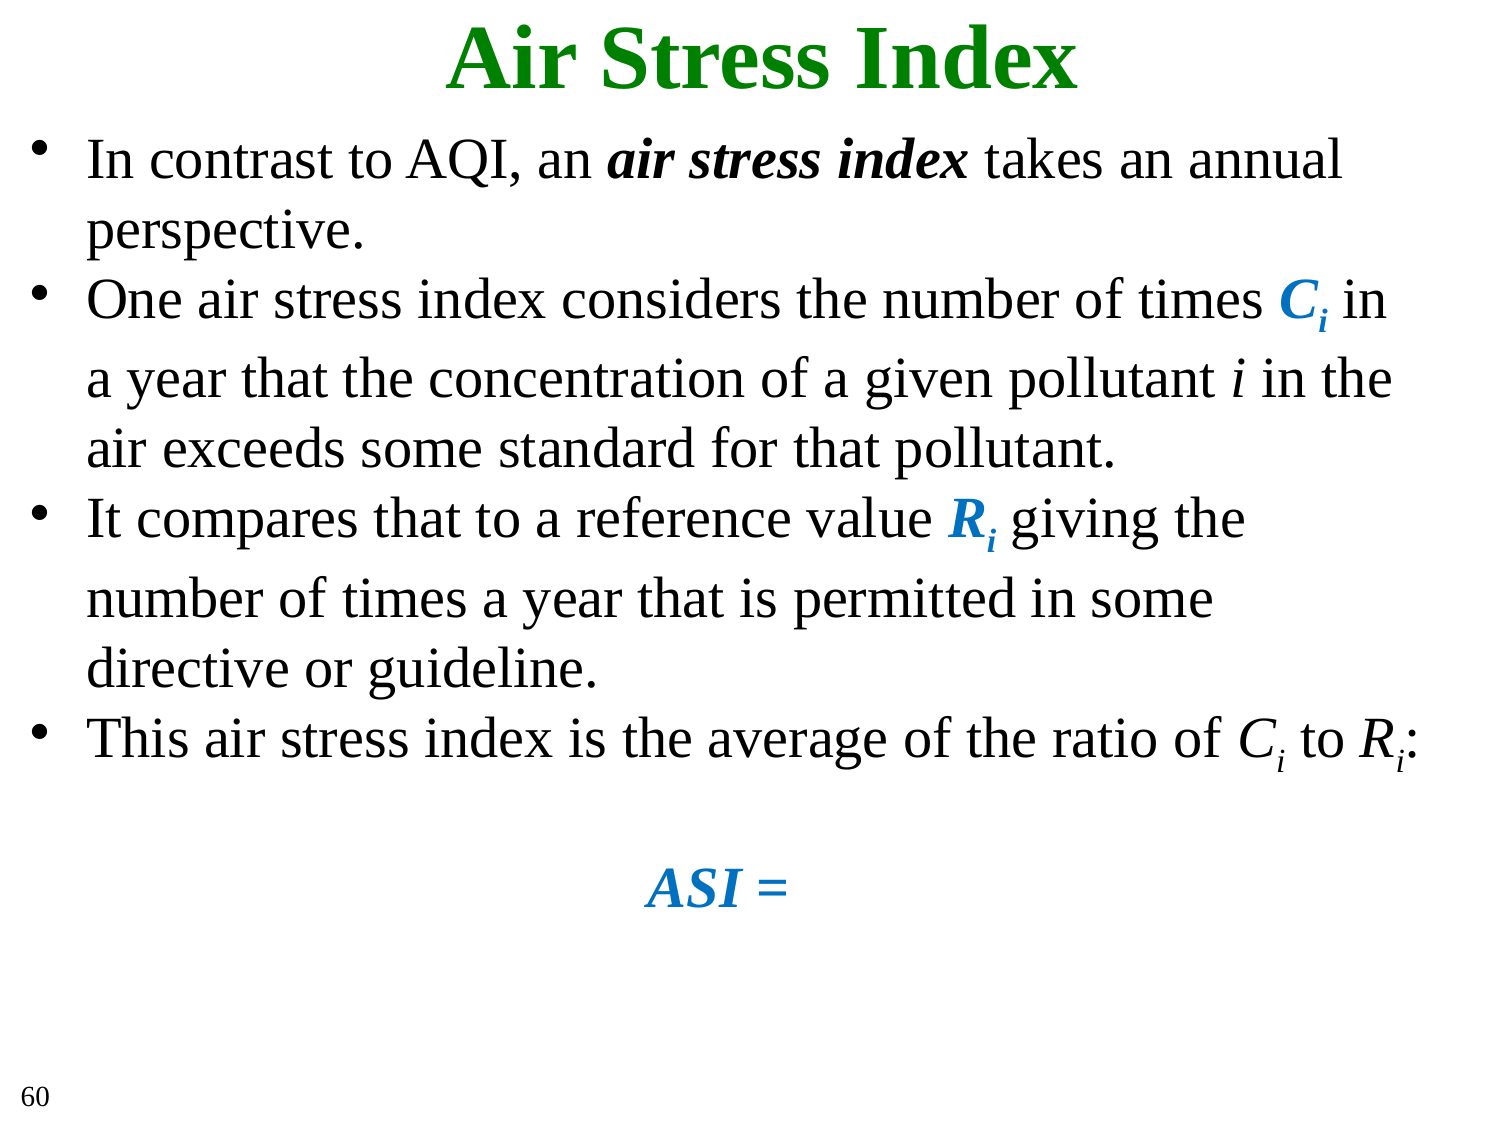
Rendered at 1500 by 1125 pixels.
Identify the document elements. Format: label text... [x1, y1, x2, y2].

title Air Stress Index [37, 0, 1488, 175]
